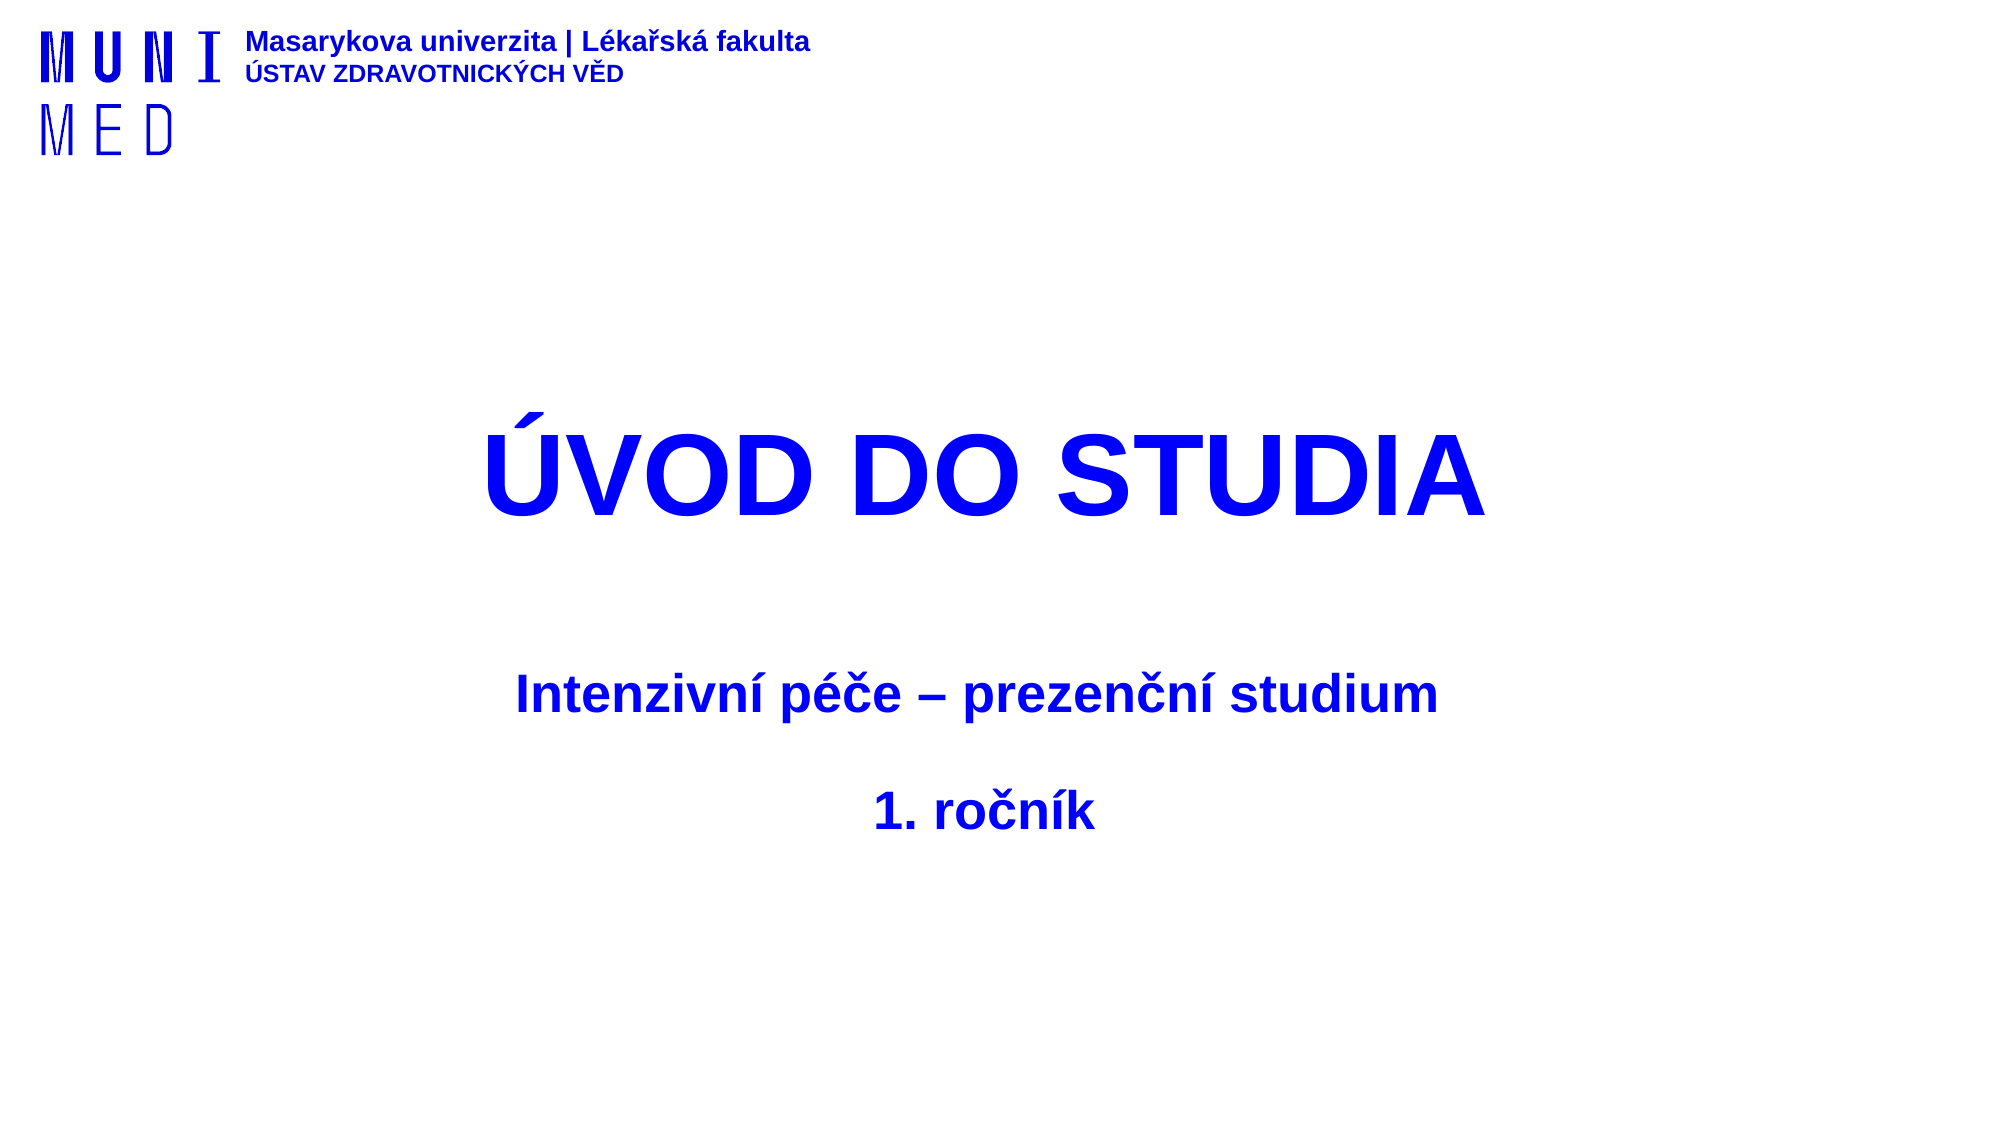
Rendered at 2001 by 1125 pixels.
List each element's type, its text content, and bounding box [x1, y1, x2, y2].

title ÚVOD DO STUDIA Intenzivní péče – prezenční studium 1. ročník [235, 404, 1735, 849]
picture [9, 0, 252, 187]
